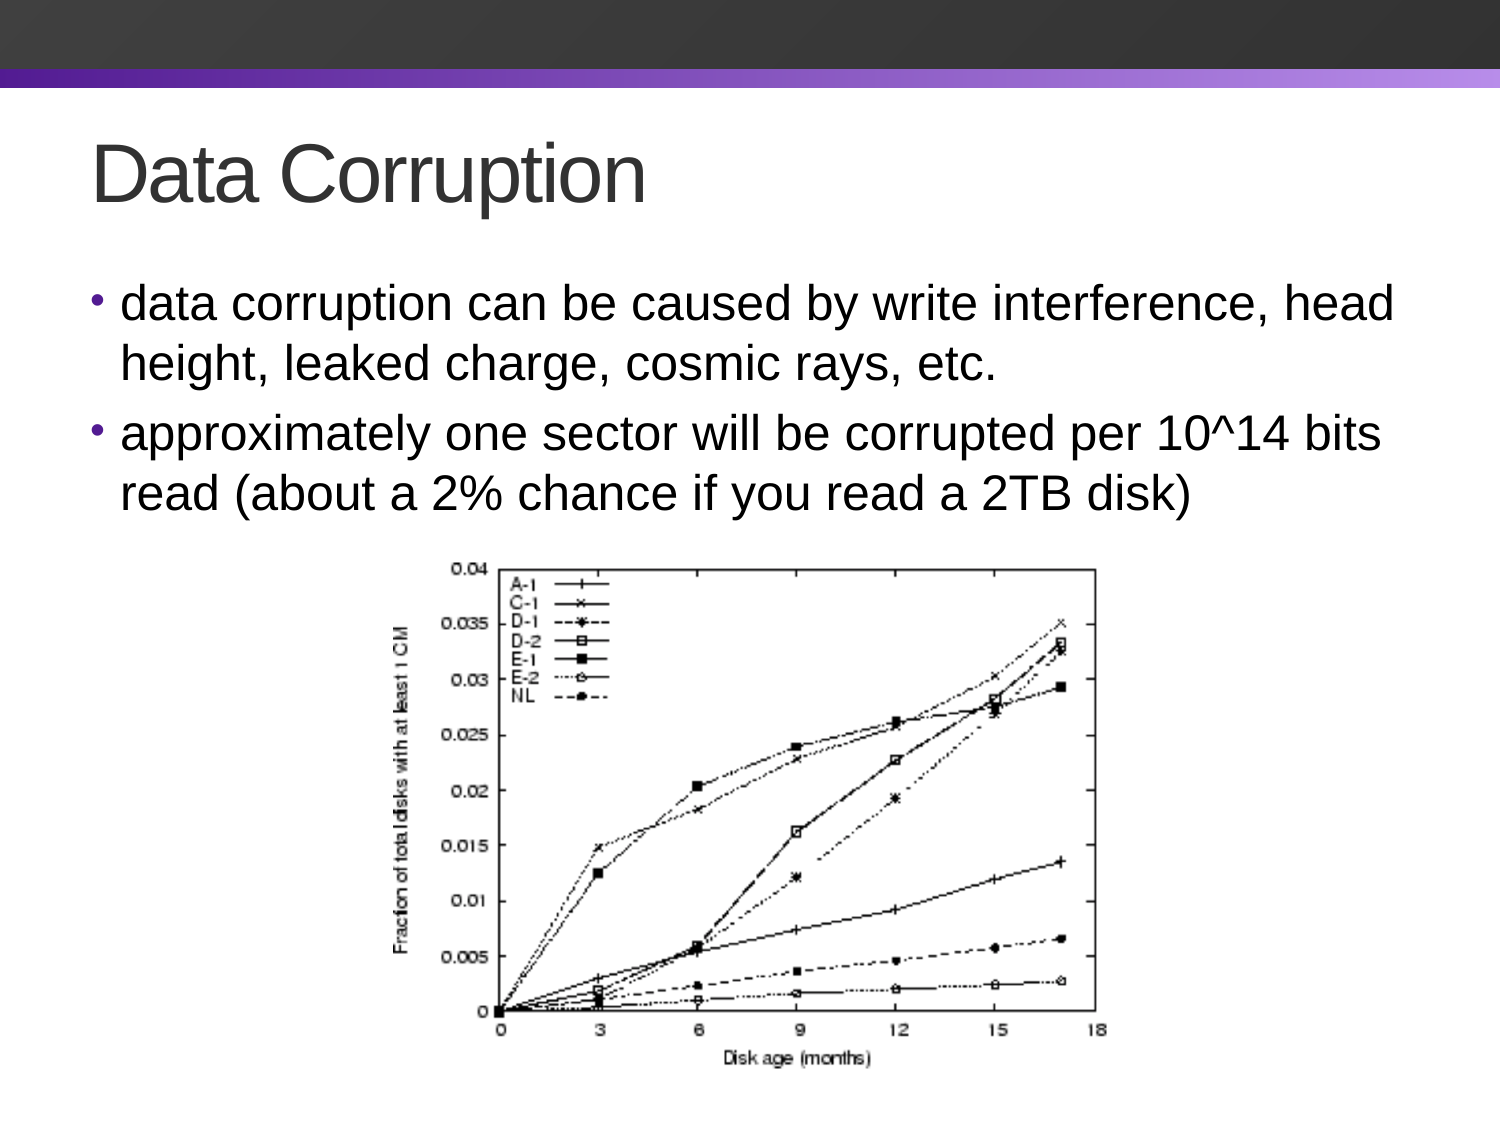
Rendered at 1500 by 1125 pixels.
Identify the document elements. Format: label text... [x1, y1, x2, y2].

list data corruption can be caused by write interference, head height, leaked charge, cosmic rays, etc. approximately one sector will be corrupted per 10^14 bits read (about a 2% chance if you read a 2TB disk) [75, 262, 1425, 1063]
picture [380, 556, 1120, 1075]
title Data Corruption [75, 87, 1425, 250]
